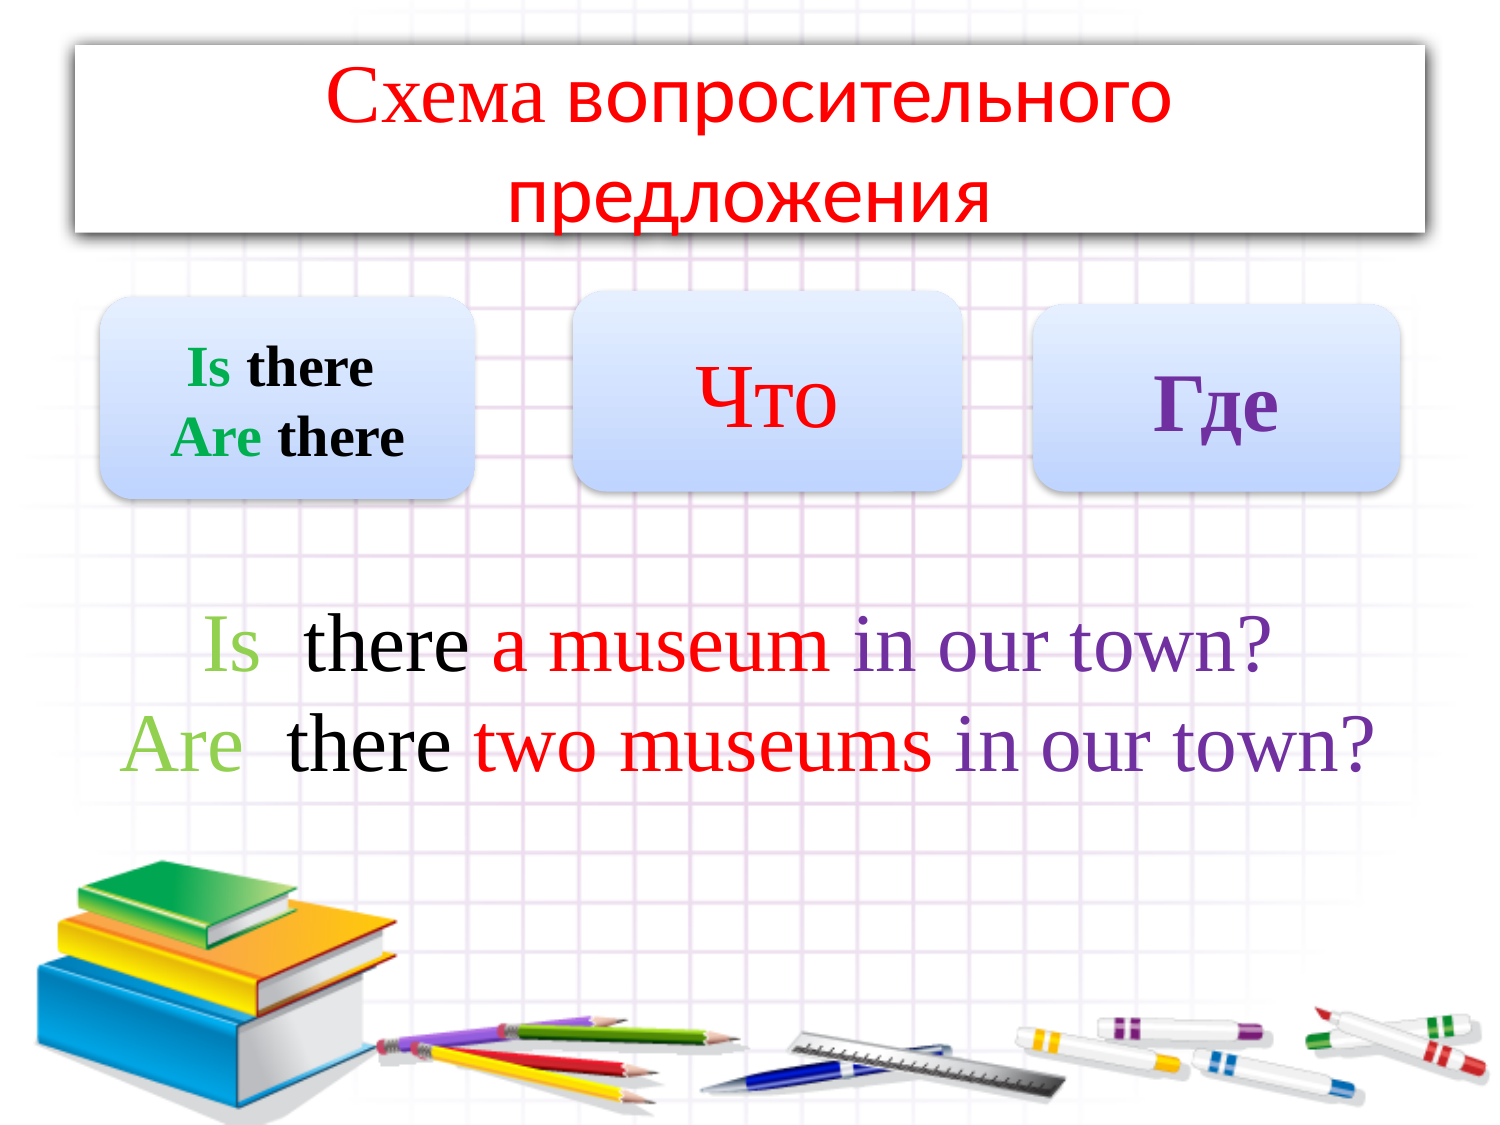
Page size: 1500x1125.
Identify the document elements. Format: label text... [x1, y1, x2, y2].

picture [0, 0, 1500, 1125]
title Схема вопросительного предложения [74, 44, 1426, 233]
text_box Is there a museum in our town? Are there two museums in our town? [76, 580, 1399, 796]
text_box Is there Are there [99, 295, 476, 501]
text_box Что [572, 289, 964, 493]
text_box Где [1032, 303, 1401, 493]
